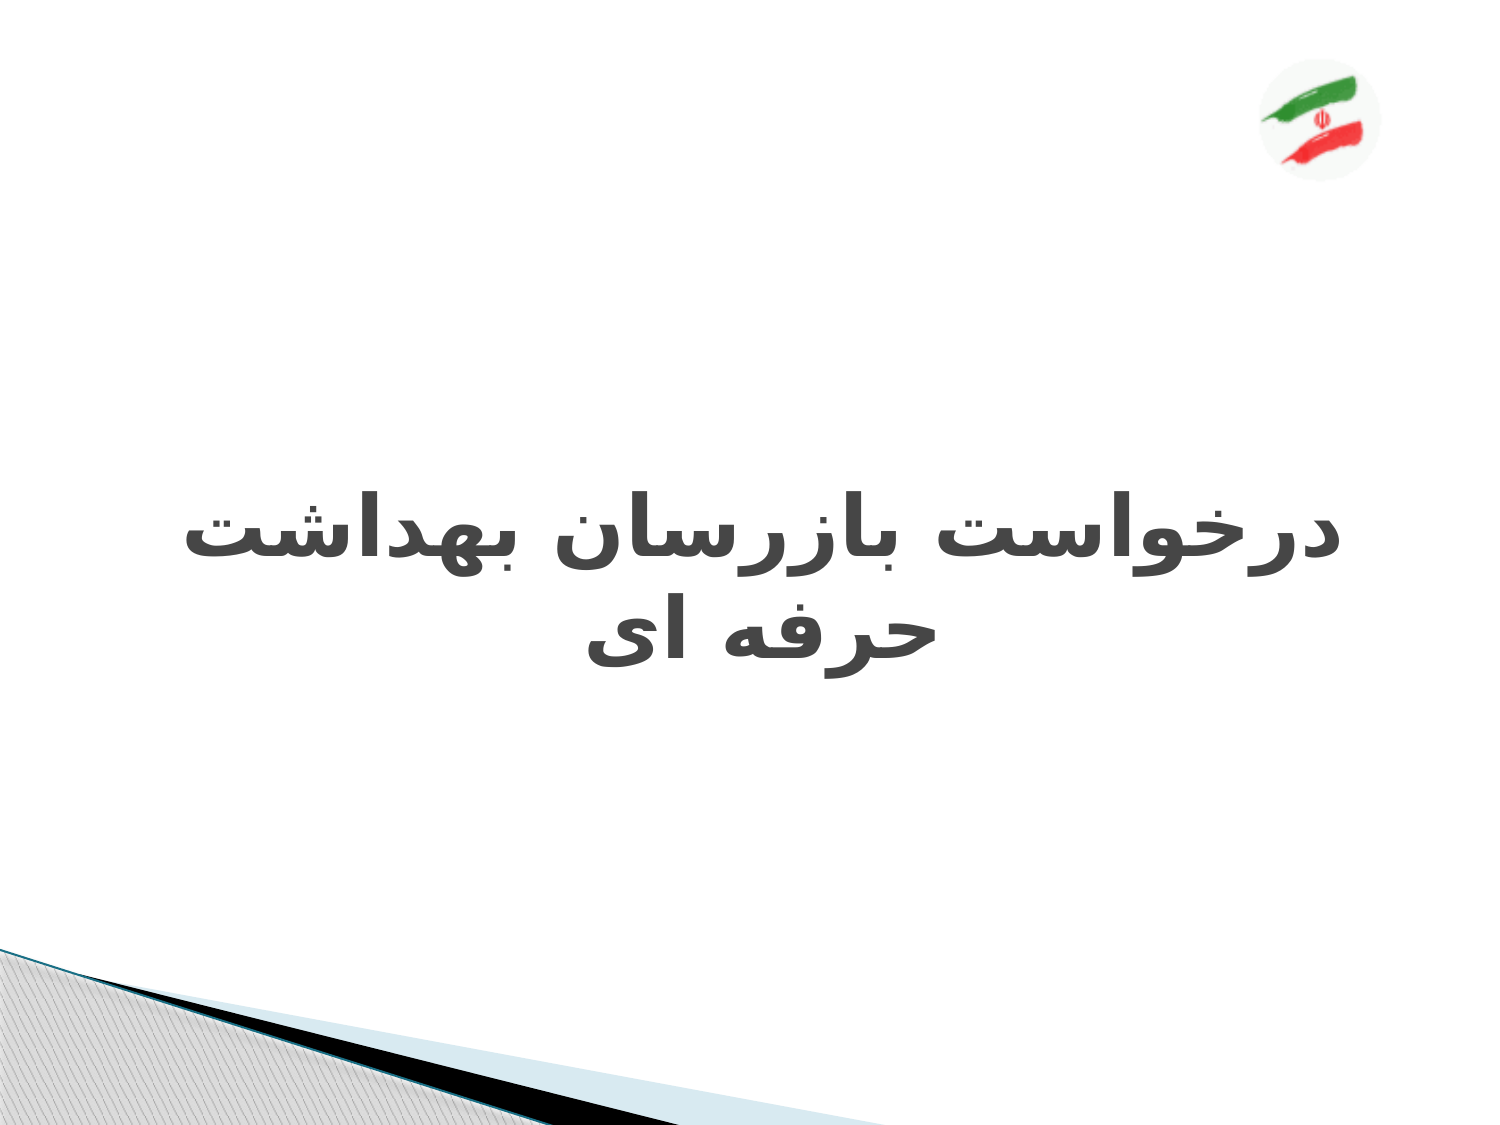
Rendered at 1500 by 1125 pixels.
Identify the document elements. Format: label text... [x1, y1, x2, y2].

title درخواست بازرسان بهداشت حرفه ای [88, 479, 1439, 668]
picture [1253, 54, 1386, 187]
